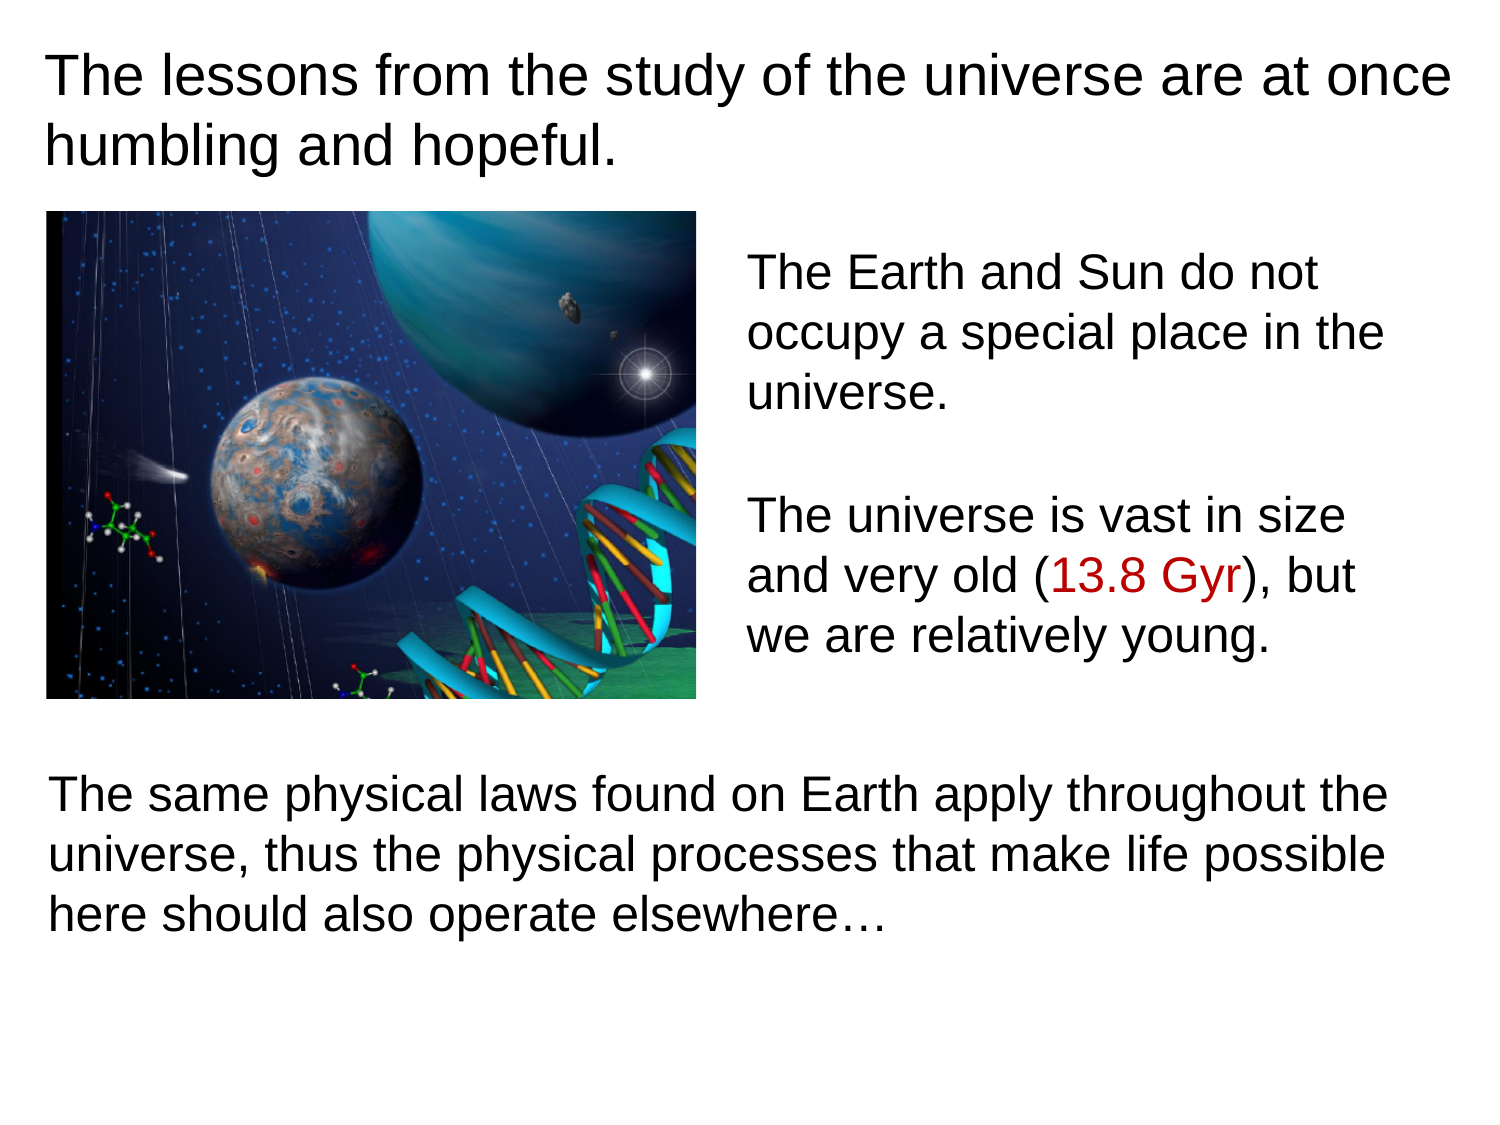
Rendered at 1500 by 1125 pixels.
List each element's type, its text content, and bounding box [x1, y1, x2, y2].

picture [46, 210, 697, 699]
text_box The same physical laws found on Earth apply throughout the universe, thus the physical processes that make life possible here should also operate elsewhere… [33, 753, 1454, 949]
text_box The universe is vast in size and very old (13.8 Gyr), but we are relatively young. [731, 475, 1489, 670]
text_box The Earth and Sun do not occupy a special place in the universe. [731, 232, 1471, 428]
text_box The lessons from the study of the universe are at once humbling and hopeful. [29, 29, 1489, 185]
